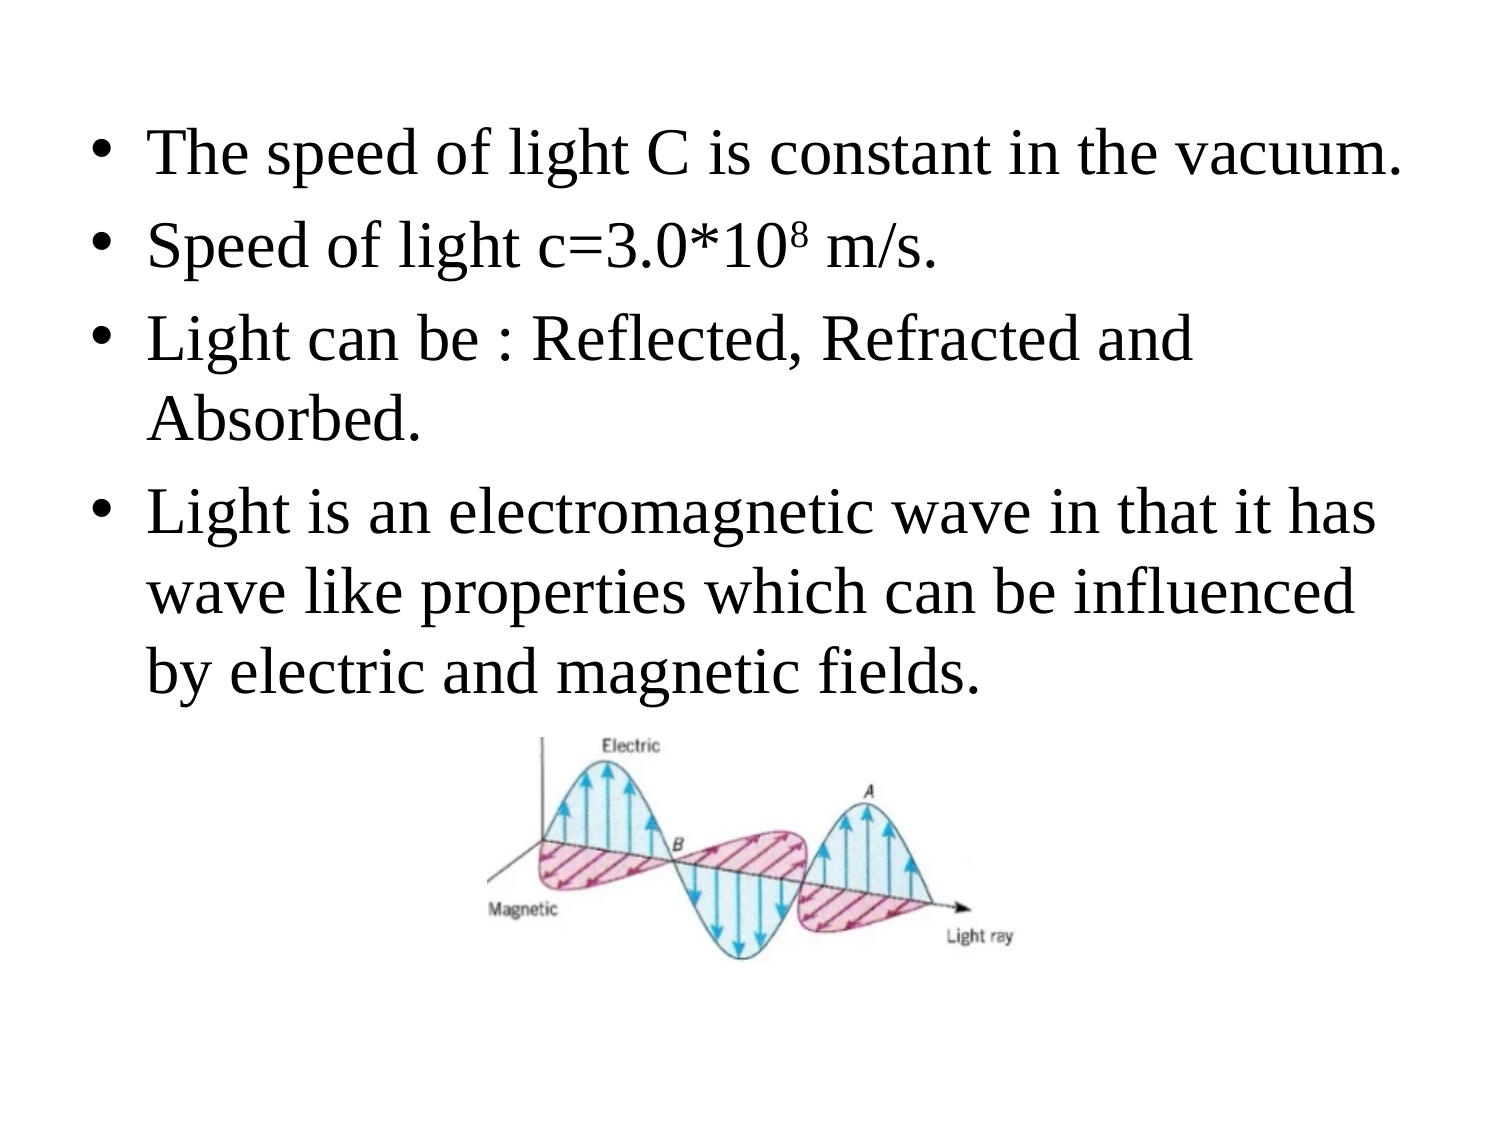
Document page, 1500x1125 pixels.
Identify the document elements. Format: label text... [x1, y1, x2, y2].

picture [487, 737, 1038, 963]
list The speed of light C is constant in the vacuum. Speed of light c=3.0*108 m/s. Light can be : Reflected, Refracted and Absorbed. Light is an electromagnetic wave in that it has wave like properties which can be influenced by electric and magnetic fields. [75, 99, 1425, 1005]
